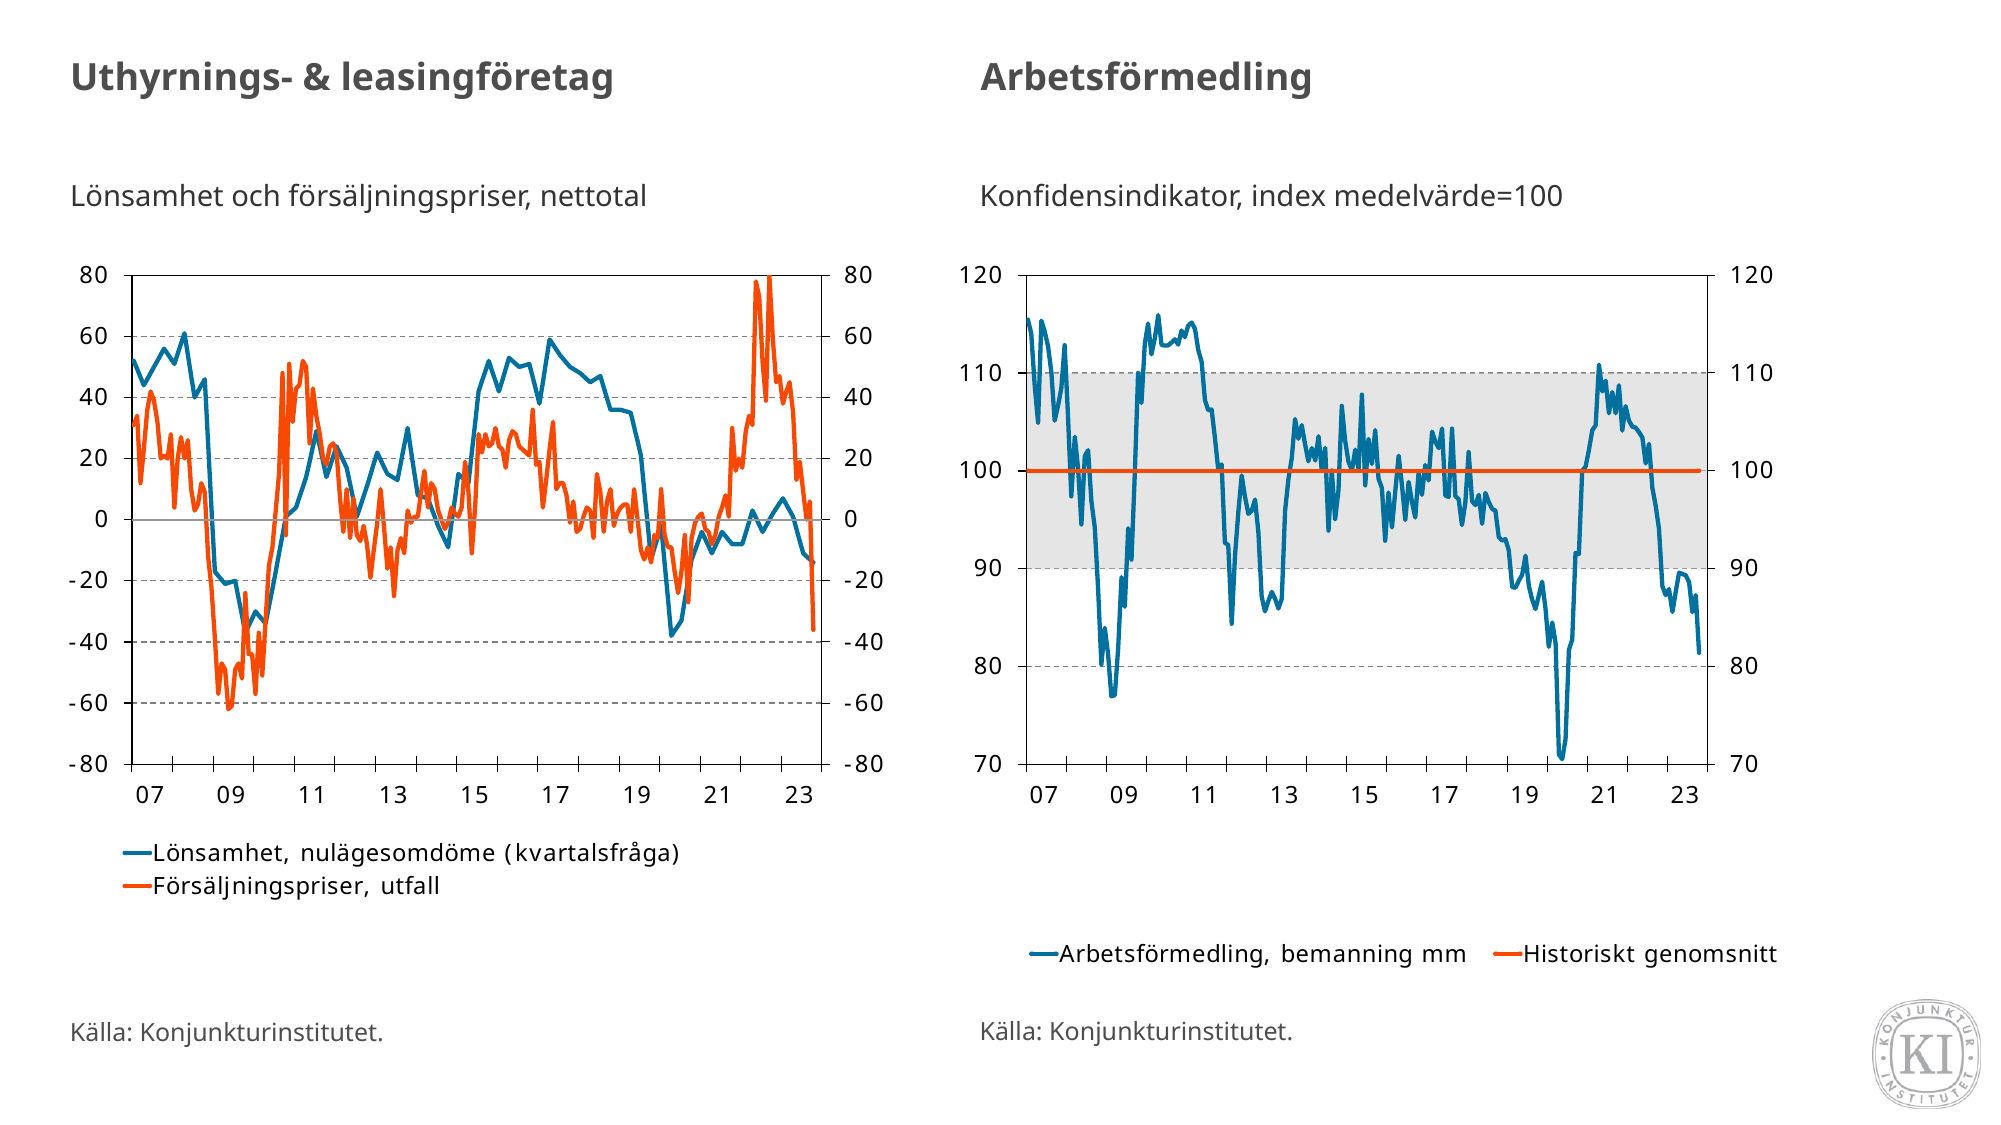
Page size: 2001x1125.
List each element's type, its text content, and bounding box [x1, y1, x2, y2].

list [51, 249, 939, 908]
picture [1872, 999, 1981, 1109]
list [941, 249, 1829, 981]
list Källa: Konjunkturinstitutet. [964, 1008, 1848, 1106]
subtitle Källa: Konjunkturinstitutet. [55, 1008, 938, 1106]
title Uthyrnings- & leasingföretag [55, 45, 938, 128]
list Arbetsförmedling [965, 45, 1849, 129]
list Lönsamhet och försäljningspriser, nettotal [55, 137, 938, 220]
list Konfidensindikator, index medelvärde=100 [964, 137, 1848, 220]
